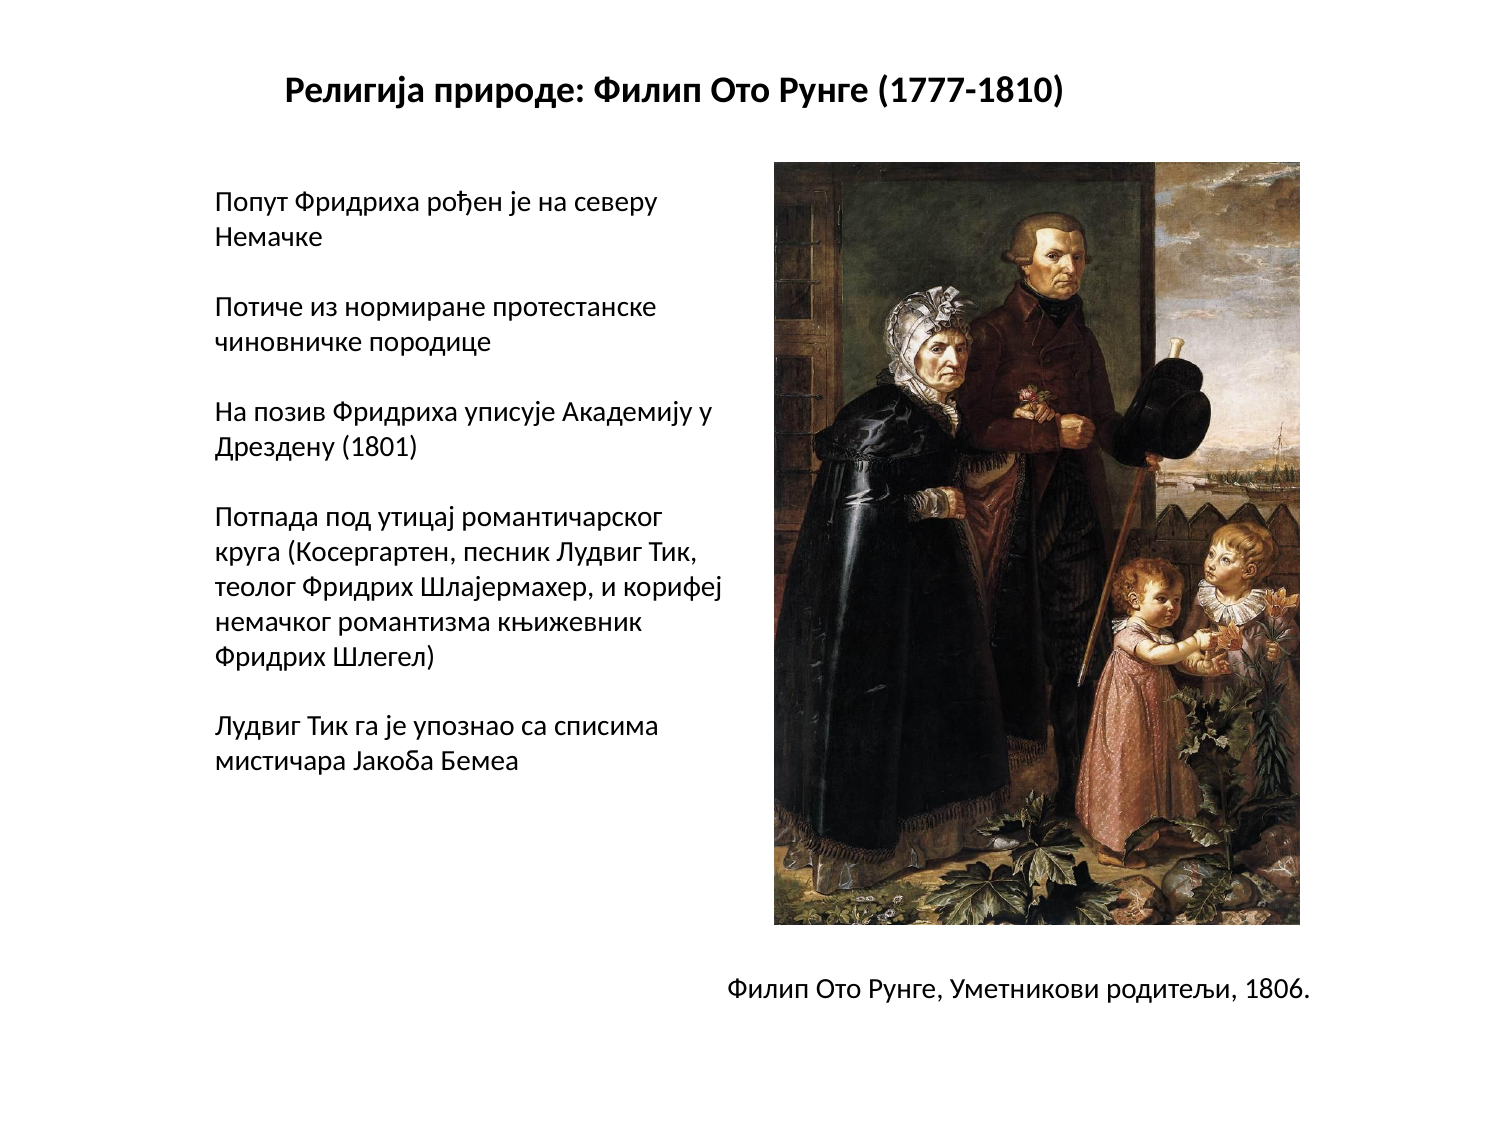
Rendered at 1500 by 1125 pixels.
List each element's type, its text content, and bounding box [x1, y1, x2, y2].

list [774, 162, 1301, 926]
title Религија природе: Филип Ото Рунге (1777-1810) [0, 0, 1425, 200]
text_box Попут Фридриха рођен је на северу Немачке Потиче из нормиране протестанске чиновничке породице На позив Фридриха уписује Академију у Дрездену (1801) Потпада под утицај романтичарског круга (Косергартен, песник Лудвиг Тик, теолог Фридрих Шлајермахер, и корифеј немачког романтизма књижевник Фридрих Шлегел) Лудвиг Тик га је упознао са списима мистичара Јакоба Бемеа [199, 174, 738, 979]
text_box Филип Ото Рунге, Уметникови родитељи, 1806. [712, 961, 1500, 1012]
